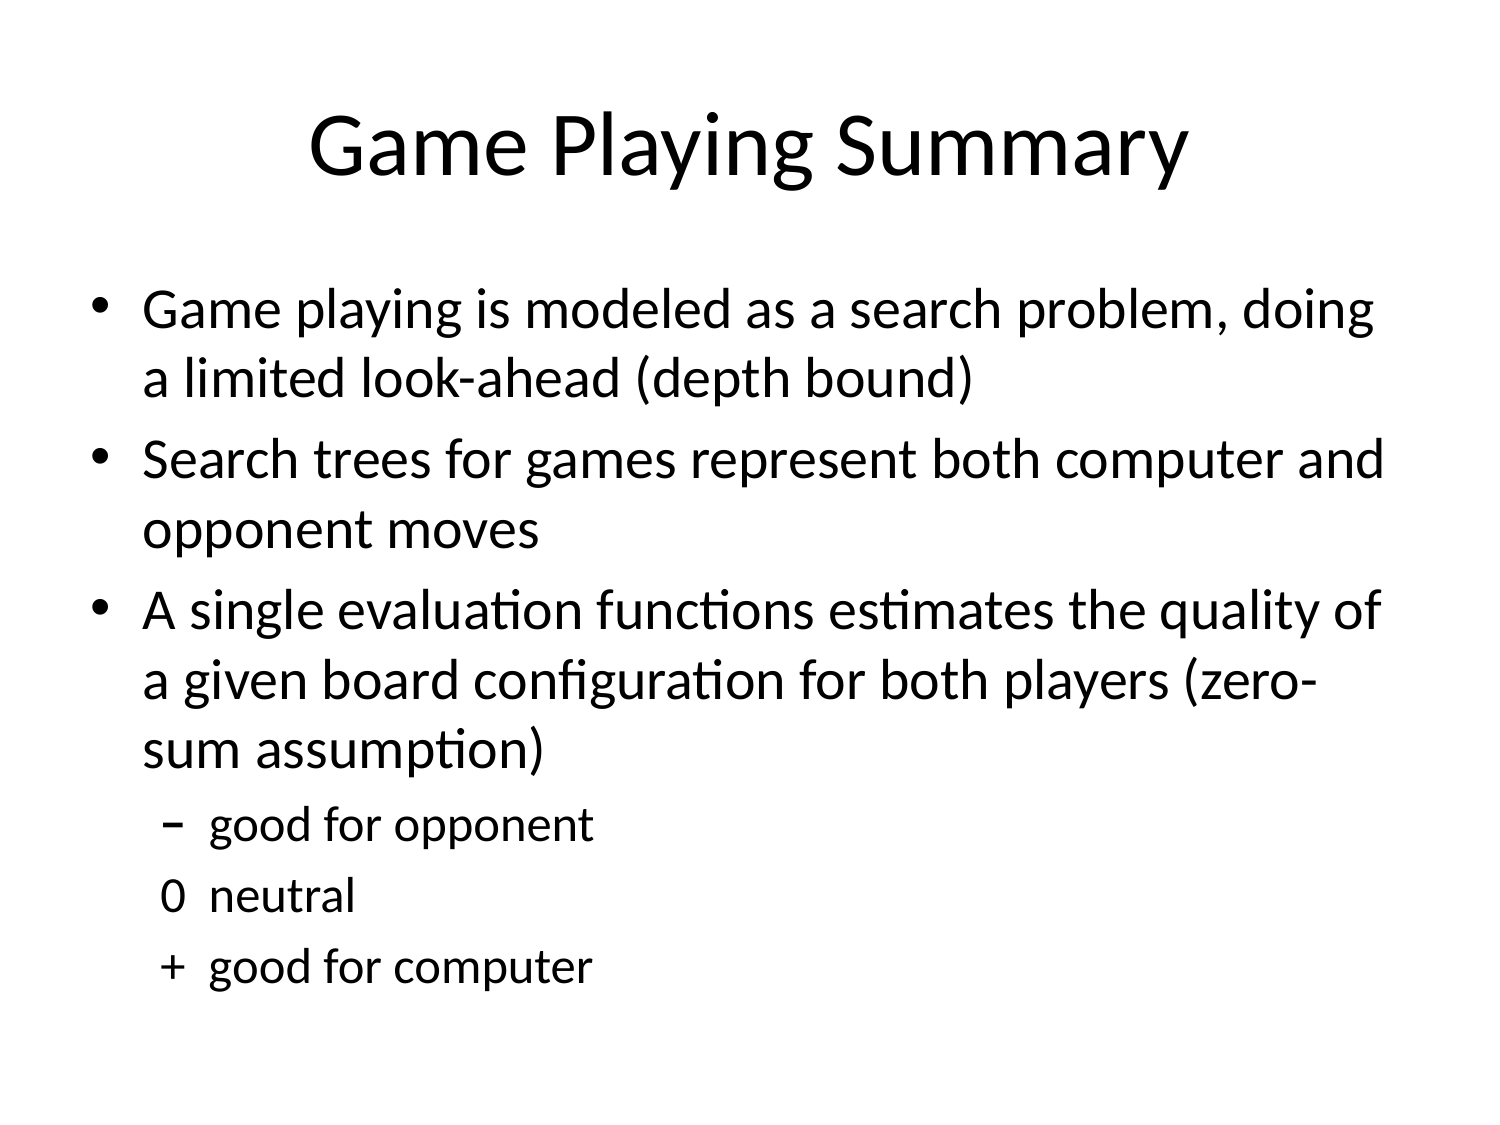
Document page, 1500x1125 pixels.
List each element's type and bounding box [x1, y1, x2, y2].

list [75, 262, 1425, 1005]
title [75, 45, 1425, 233]
